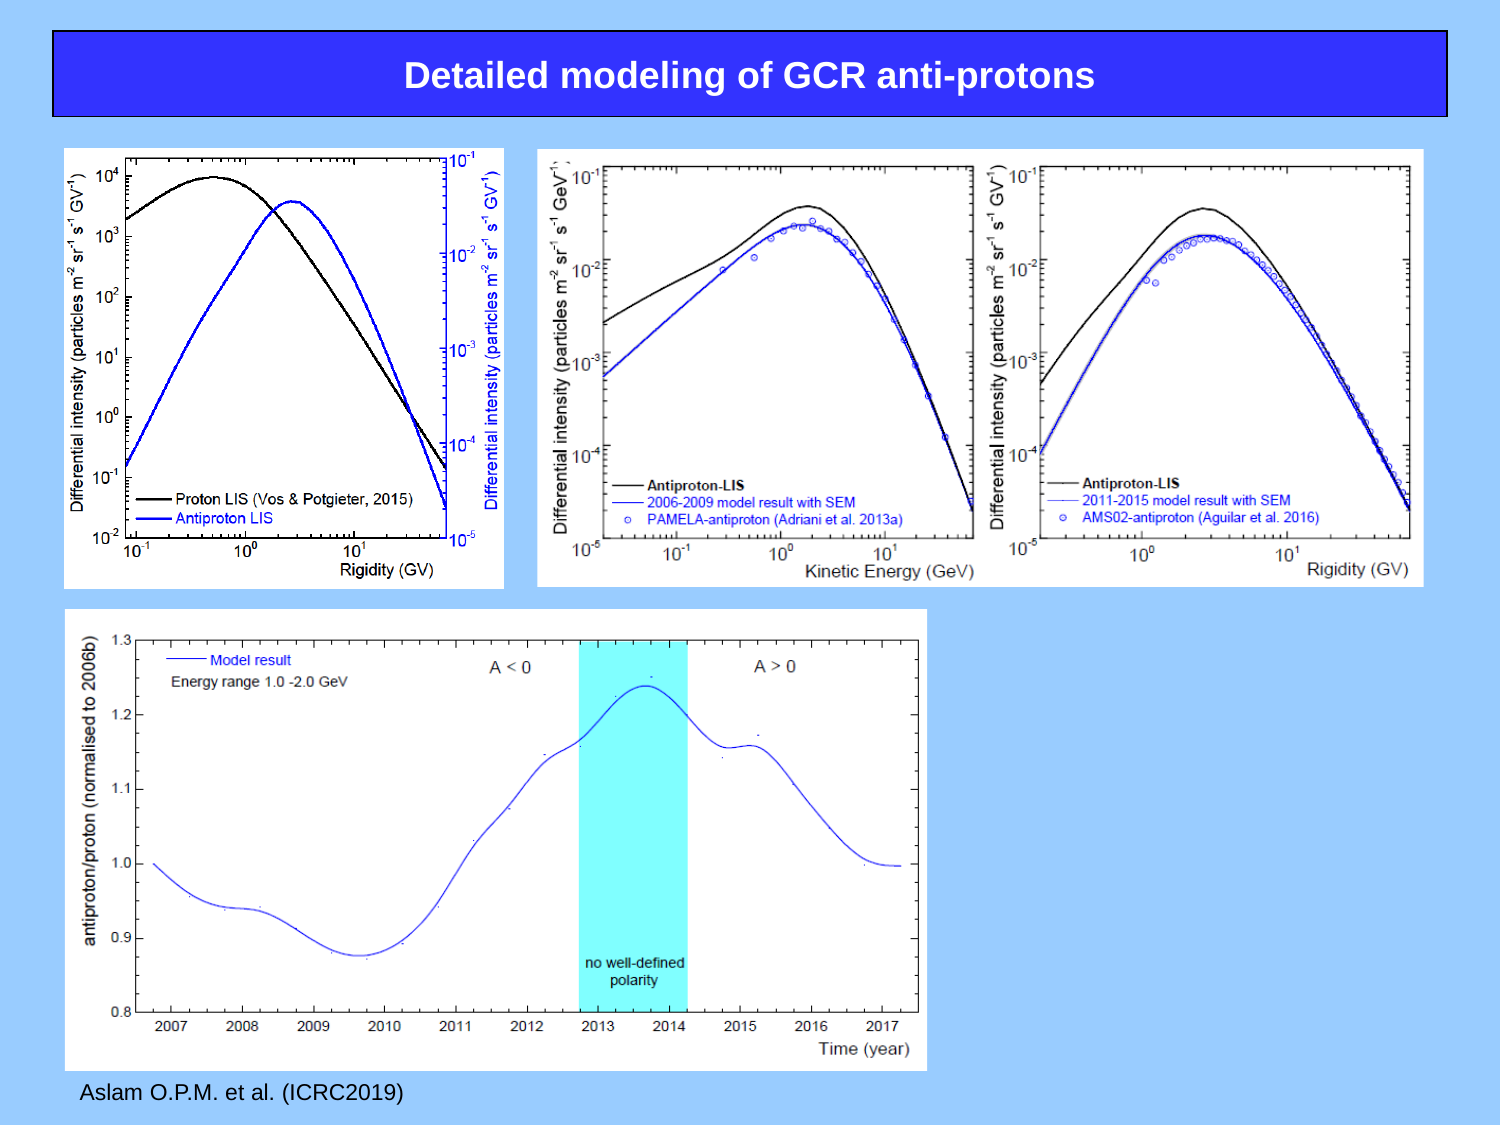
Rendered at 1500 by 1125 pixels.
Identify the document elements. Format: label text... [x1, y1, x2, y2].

picture [64, 609, 928, 1071]
picture [537, 148, 1424, 587]
title Detailed modeling of GCR anti-protons [52, 30, 1448, 117]
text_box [64, 148, 505, 589]
text_box Aslam O.P.M. et al. (ICRC2019) [64, 1078, 443, 1113]
